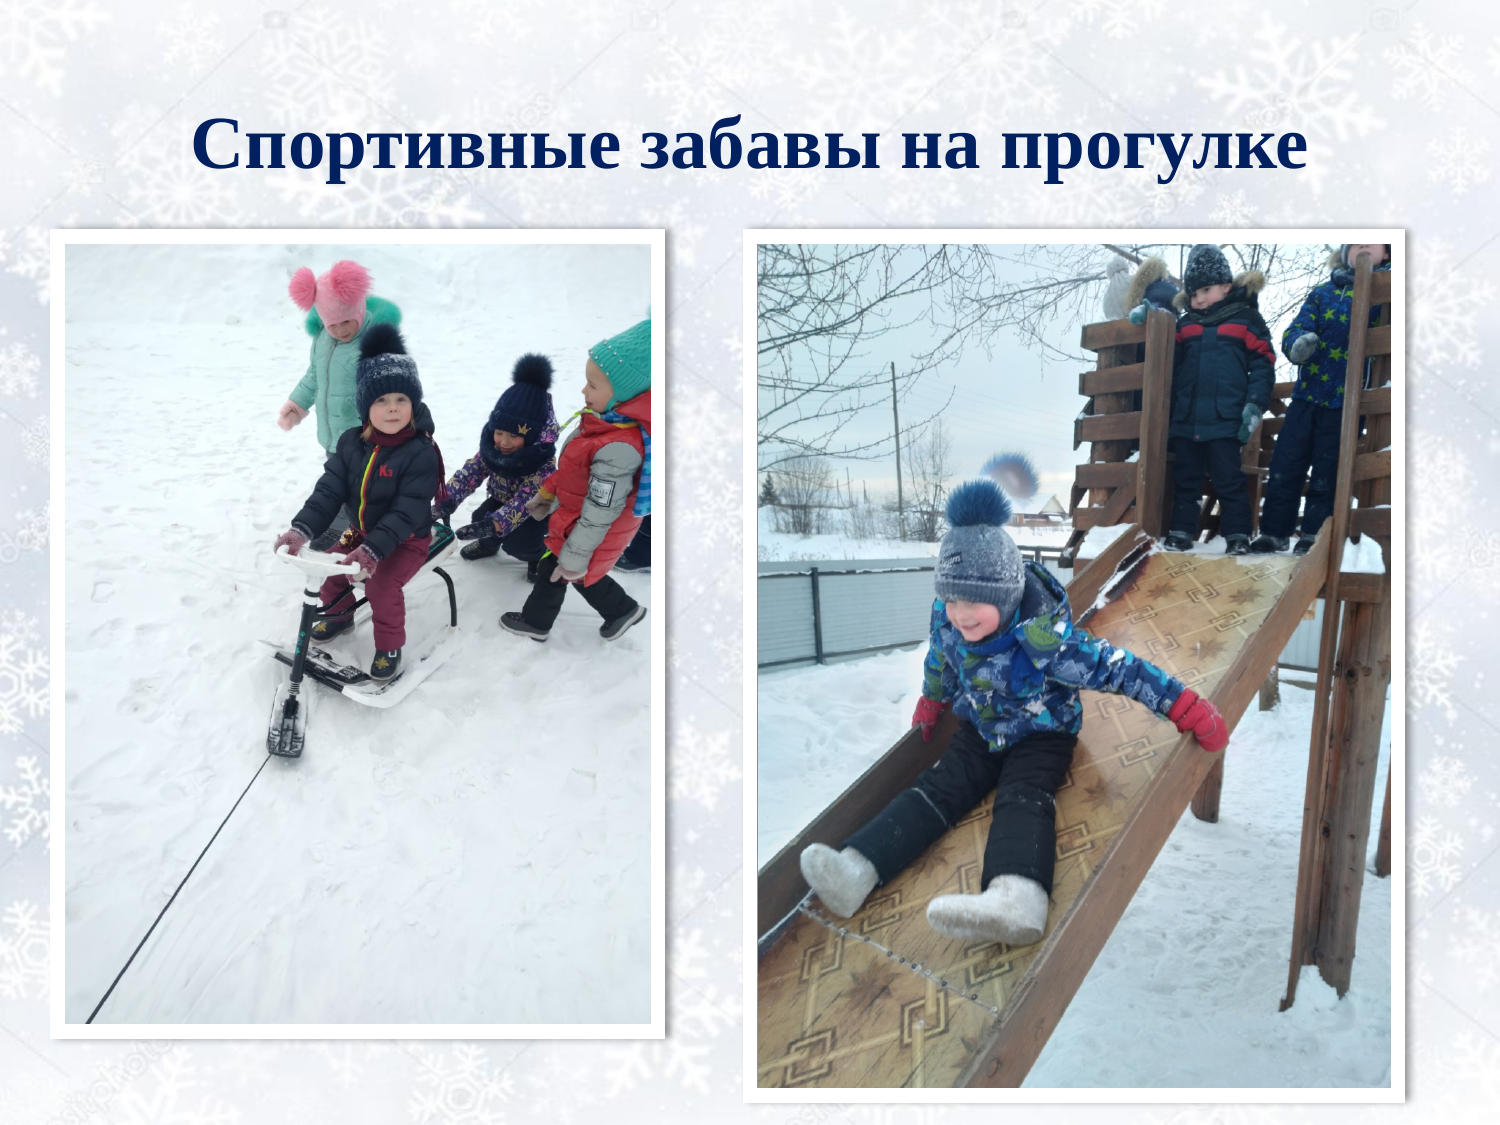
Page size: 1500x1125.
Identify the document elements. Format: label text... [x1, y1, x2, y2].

picture [665, 233, 743, 340]
title Спортивные забавы на прогулке [75, 45, 1425, 233]
picture [65, 244, 651, 340]
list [0, 340, 749, 927]
picture [0, 0, 1500, 1125]
